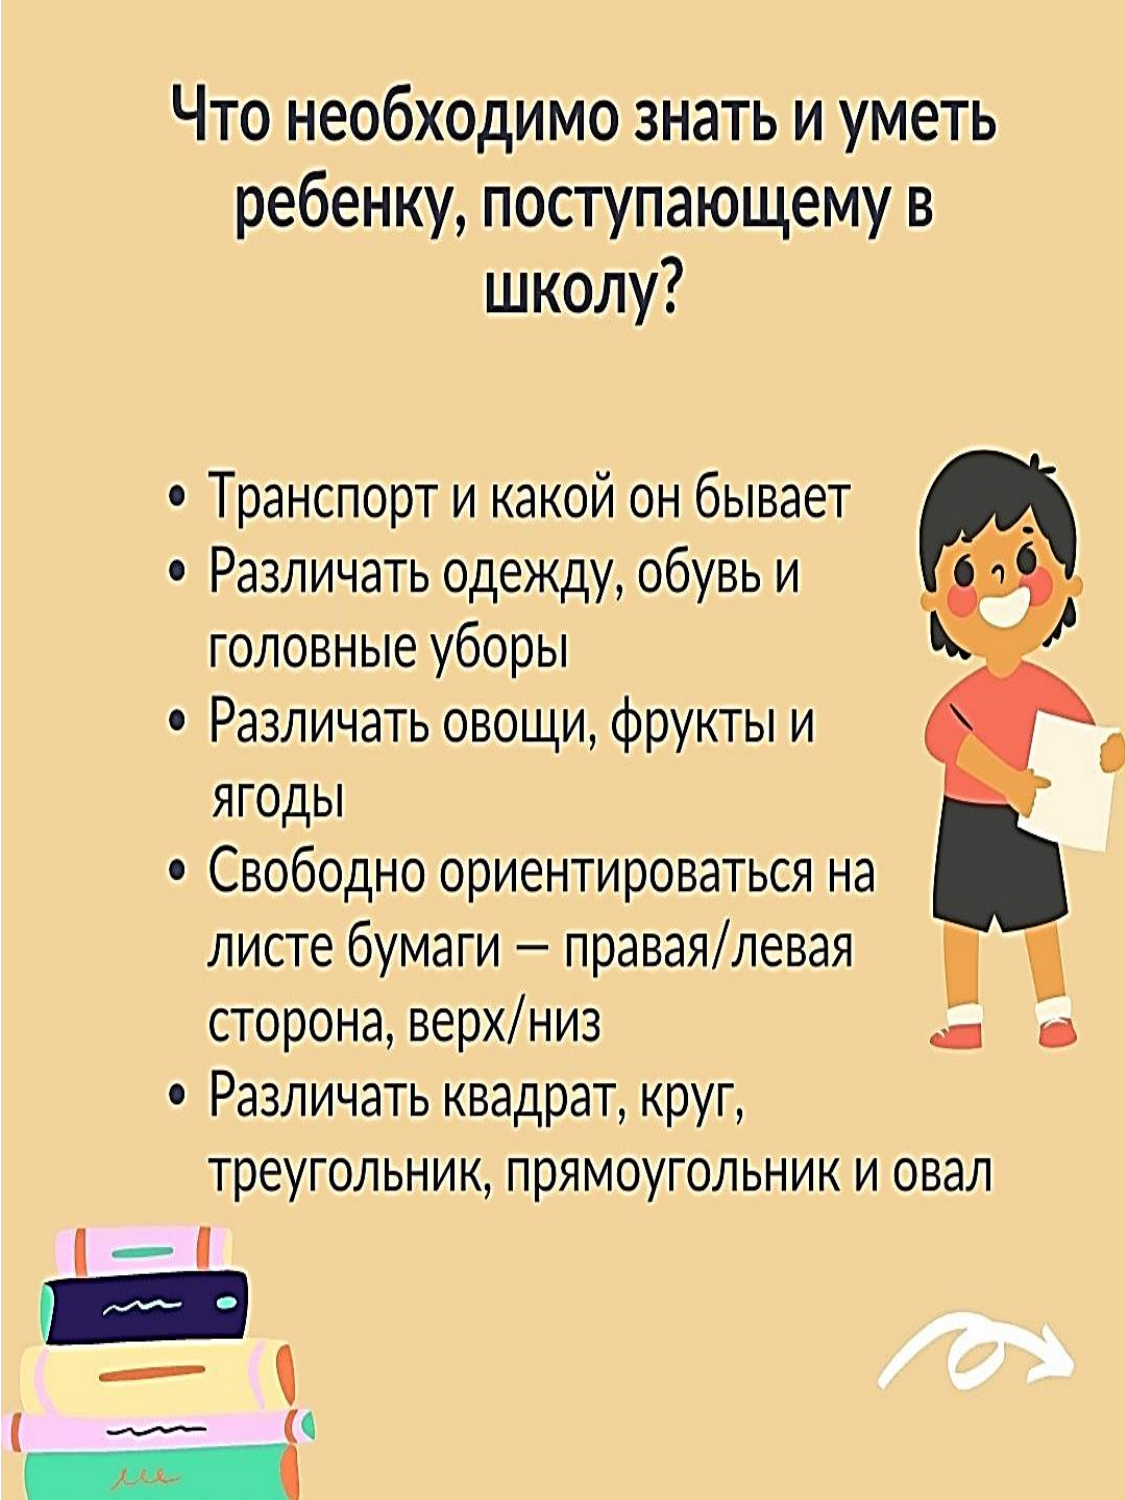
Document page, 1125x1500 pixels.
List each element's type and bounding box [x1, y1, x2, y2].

list [0, 0, 1125, 1500]
